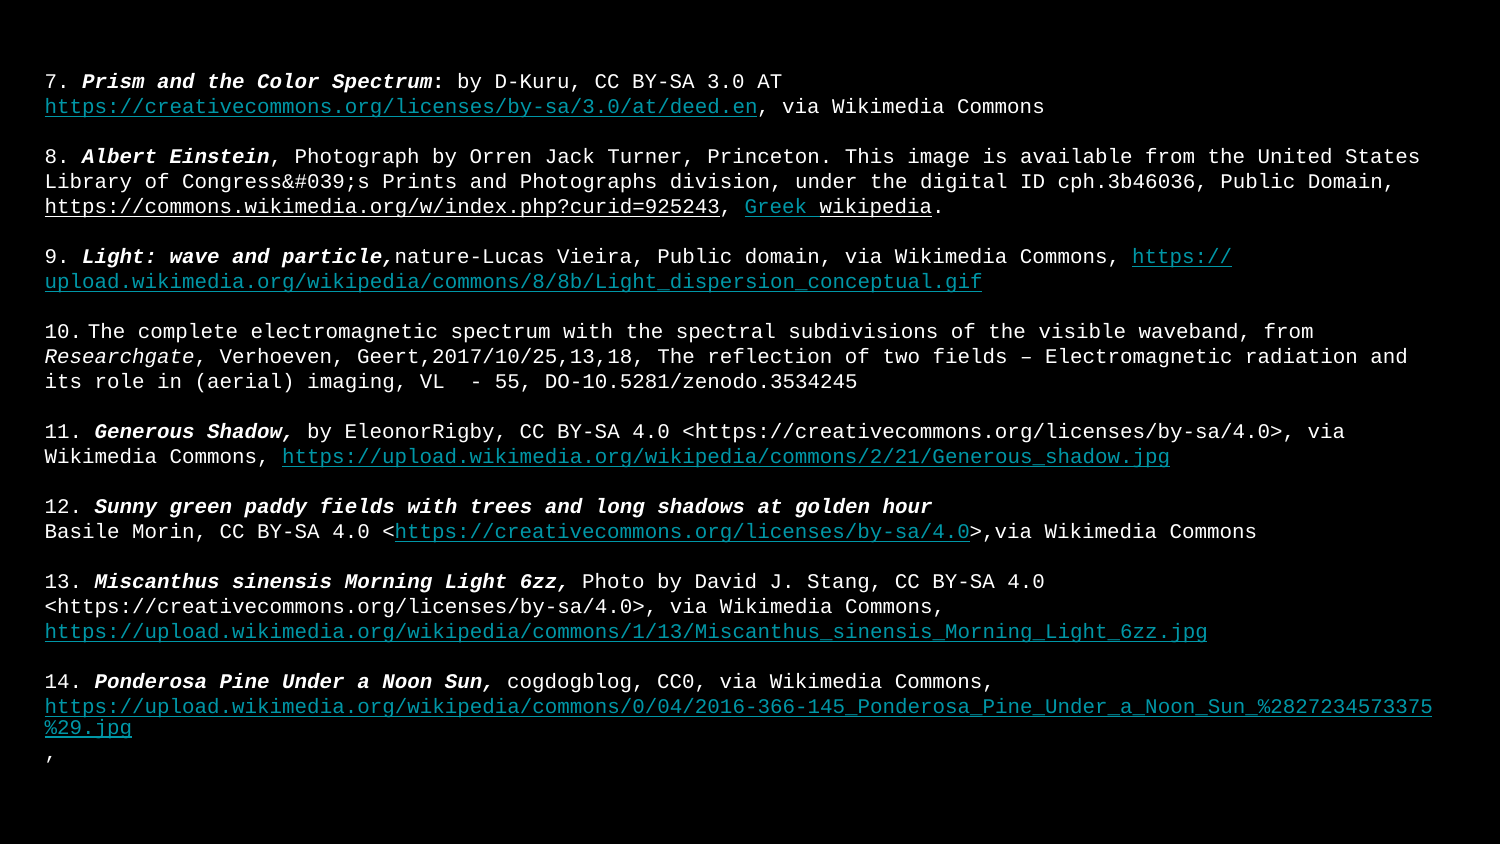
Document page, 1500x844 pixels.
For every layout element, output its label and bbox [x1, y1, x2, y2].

text_box [29, 60, 1457, 775]
